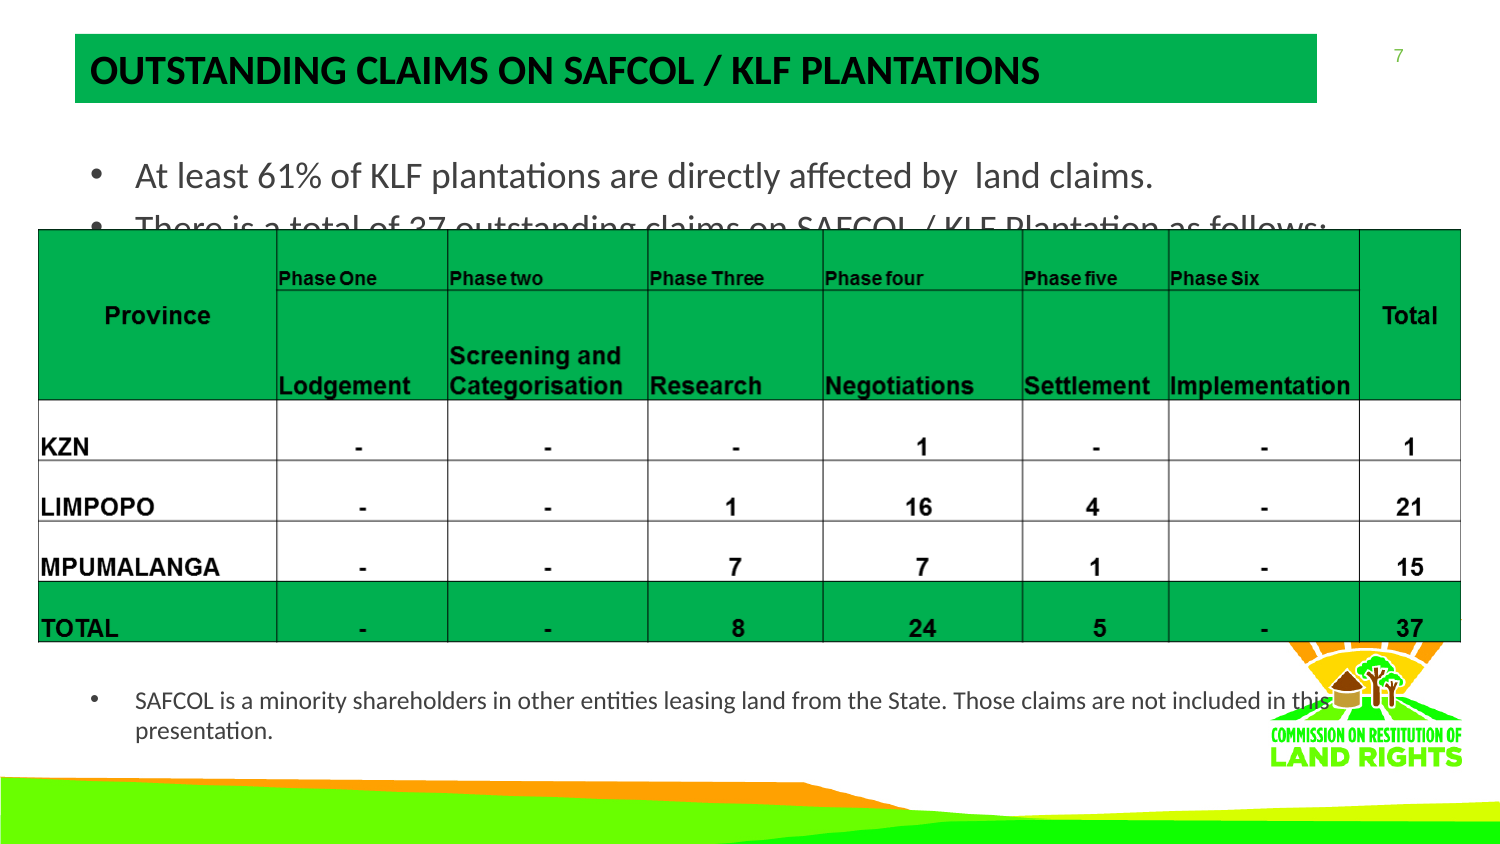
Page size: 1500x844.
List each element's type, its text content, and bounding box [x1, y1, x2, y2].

list At least 61% of KLF plantations are directly affected by land claims. There is a total of 37 outstanding claims on SAFCOL / KLF Plantation as follows: SAFCOL is a minority shareholders in other entities leasing land from the State. Those claims are not included in this presentation. [75, 91, 1388, 228]
picture [0, 0, 1500, 844]
list At least 61% of KLF plantations are directly affected by land claims. There is a total of 37 outstanding claims on SAFCOL / KLF Plantation as follows: SAFCOL is a minority shareholders in other entities leasing land from the State. Those claims are not included in this presentation. [75, 666, 1388, 754]
title OUTSTANDING CLAIMS ON SAFCOL / KLF PLANTATIONS [75, 33, 1317, 103]
